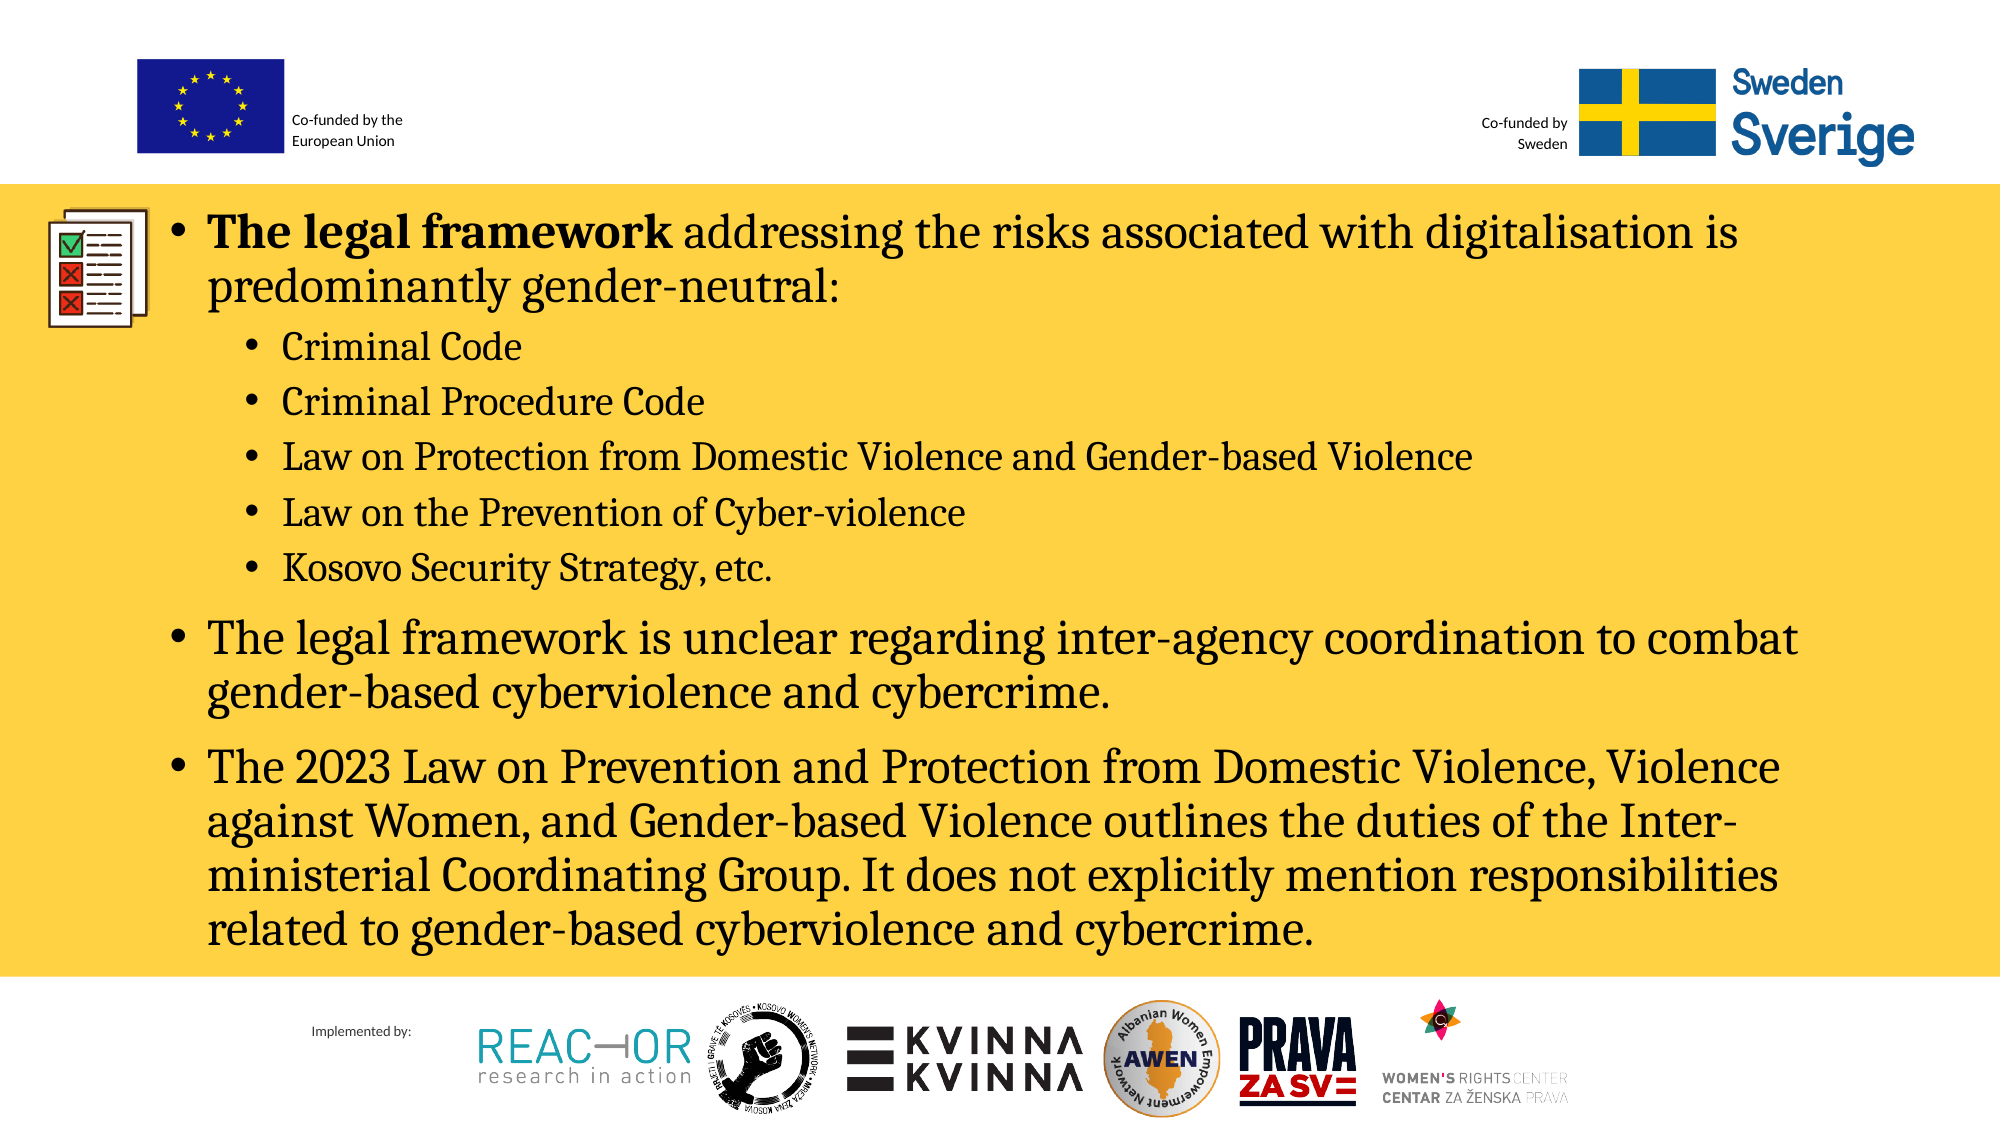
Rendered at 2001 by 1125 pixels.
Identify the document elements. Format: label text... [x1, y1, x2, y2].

list The legal framework addressing the risks associated with digitalisation is predominantly gender-neutral: Criminal Code Criminal Procedure Code Law on Protection from Domestic Violence and Gender-based Violence Law on the Prevention of Cyber-violence Kosovo Security Strategy, etc. The legal framework is unclear regarding inter-agency coordination to combat gender-based cyberviolence and cybercrime. The 2023 Law on Prevention and Protection from Domestic Violence, Violence against Women, and Gender-based Violence outlines the duties of the Inter-ministerial Coordinating Group. It does not explicitly mention responsibilities related to gender-based cyberviolence and cybercrime. [154, 198, 1935, 989]
picture [1579, 68, 1914, 167]
picture [476, 999, 1568, 1118]
picture [15, 175, 198, 358]
picture [134, 56, 287, 156]
